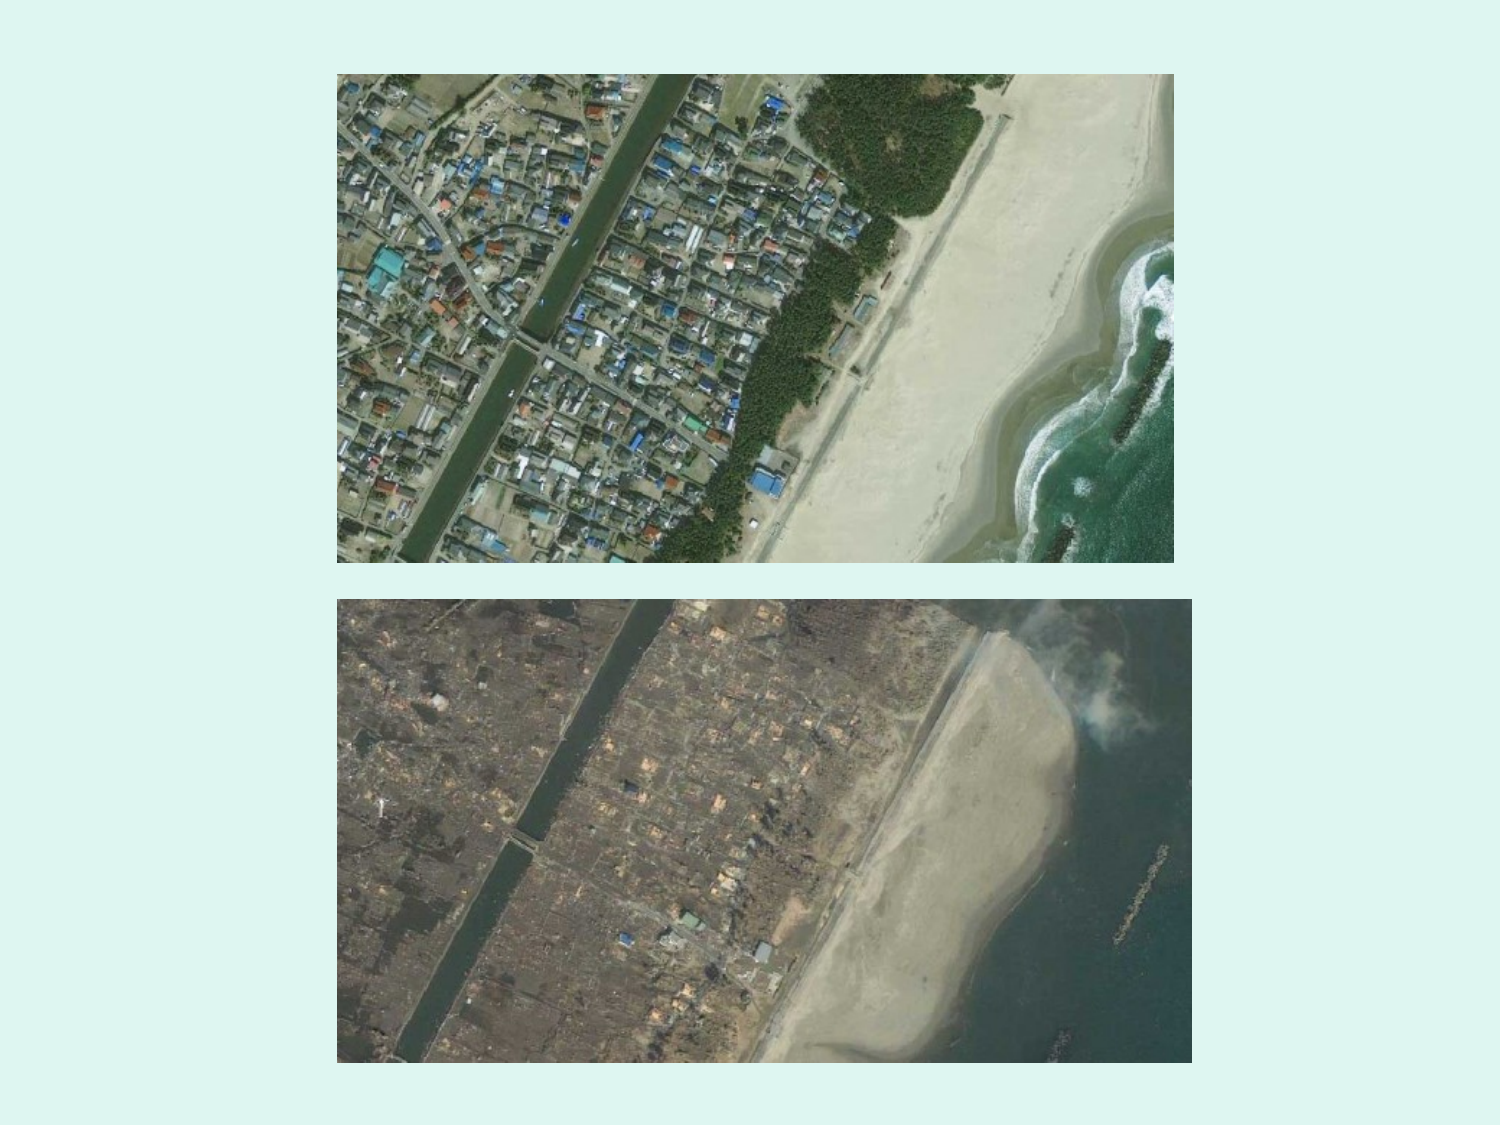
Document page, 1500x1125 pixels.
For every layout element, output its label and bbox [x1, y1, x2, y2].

list [337, 599, 1193, 1063]
list [337, 74, 1175, 563]
